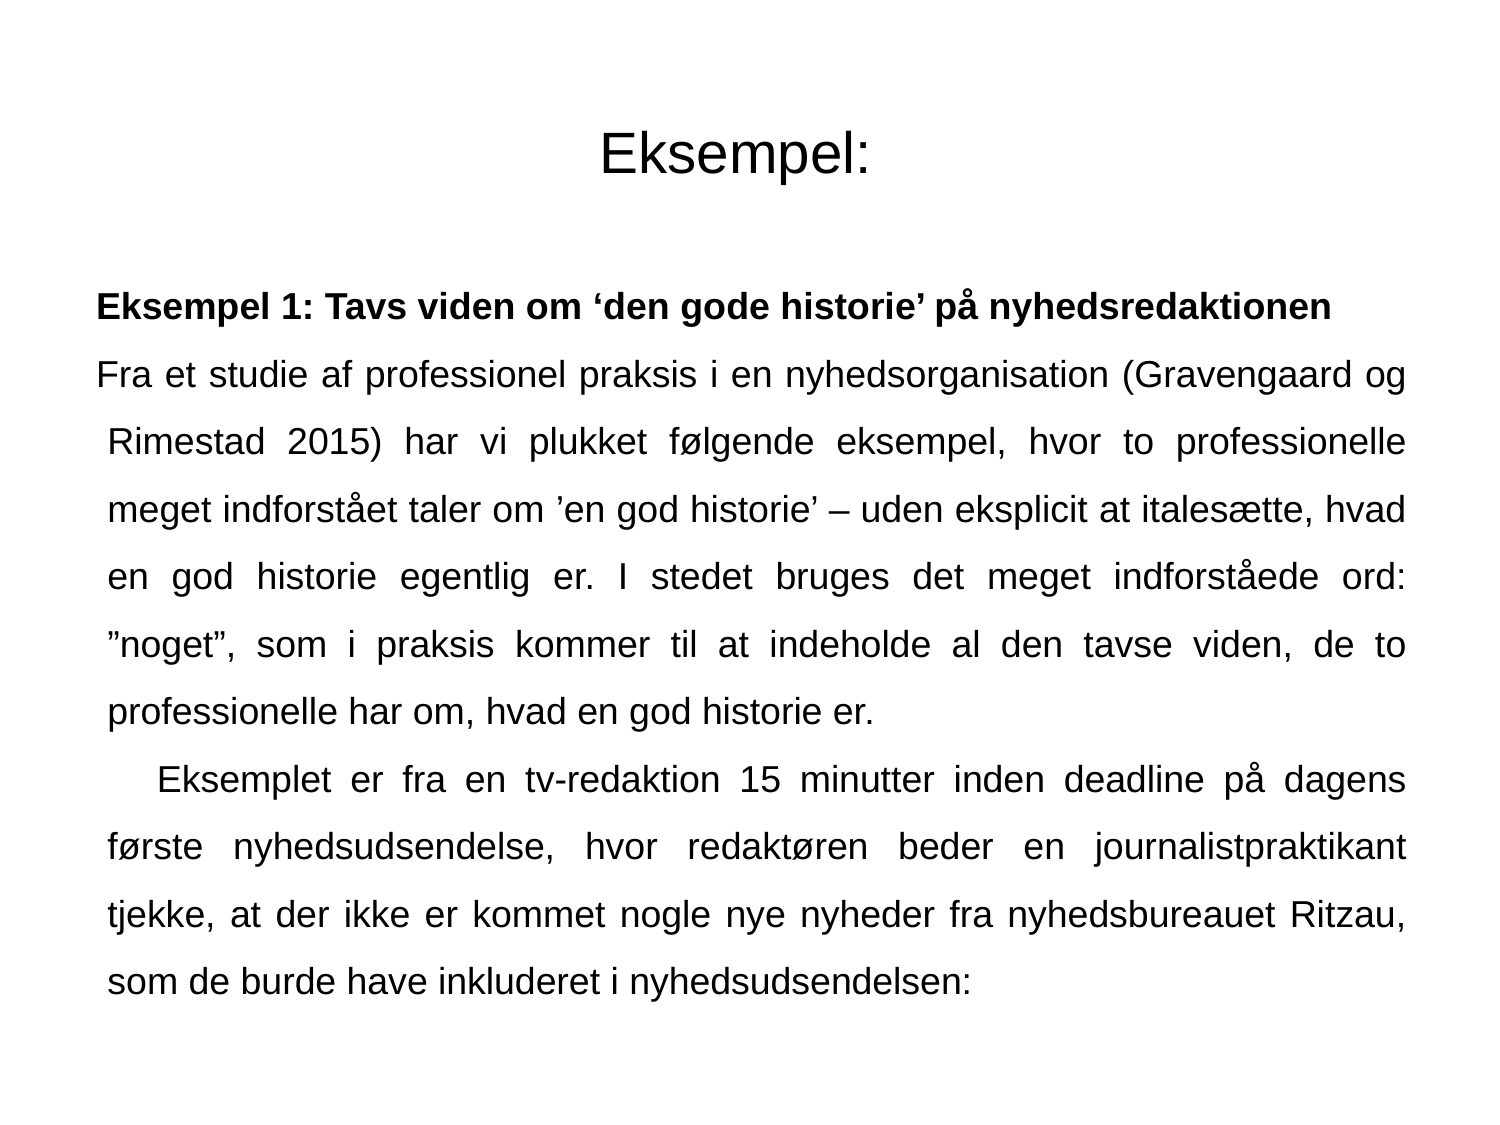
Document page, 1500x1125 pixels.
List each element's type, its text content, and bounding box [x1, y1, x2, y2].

subtitle Eksempel: Eksempel 1: Tavs viden om ‘den gode historie’ på nyhedsredaktionen Fra et studie af professionel praksis i en nyhedsorganisation (Gravengaard og Rimestad 2015) har vi plukket følgende eksempel, hvor to professionelle meget indforstået taler om ’en god historie’ – uden eksplicit at italesætte, hvad en god historie egentlig er. I stedet bruges det meget indforståede ord: ”noget”, som i praksis kommer til at indeholde al den tavse viden, de to professionelle har om, hvad en god historie er. Eksemplet er fra en tv-redaktion 15 minutter inden deadline på dagens første nyhedsudsendelse, hvor redaktøren beder en journalistpraktikant tjekke, at der ikke er kommet nogle nye nyheder fra nyhedsbureauet Ritzau, som de burde have inkluderet i nyhedsudsendelsen: [17, 29, 1422, 1111]
